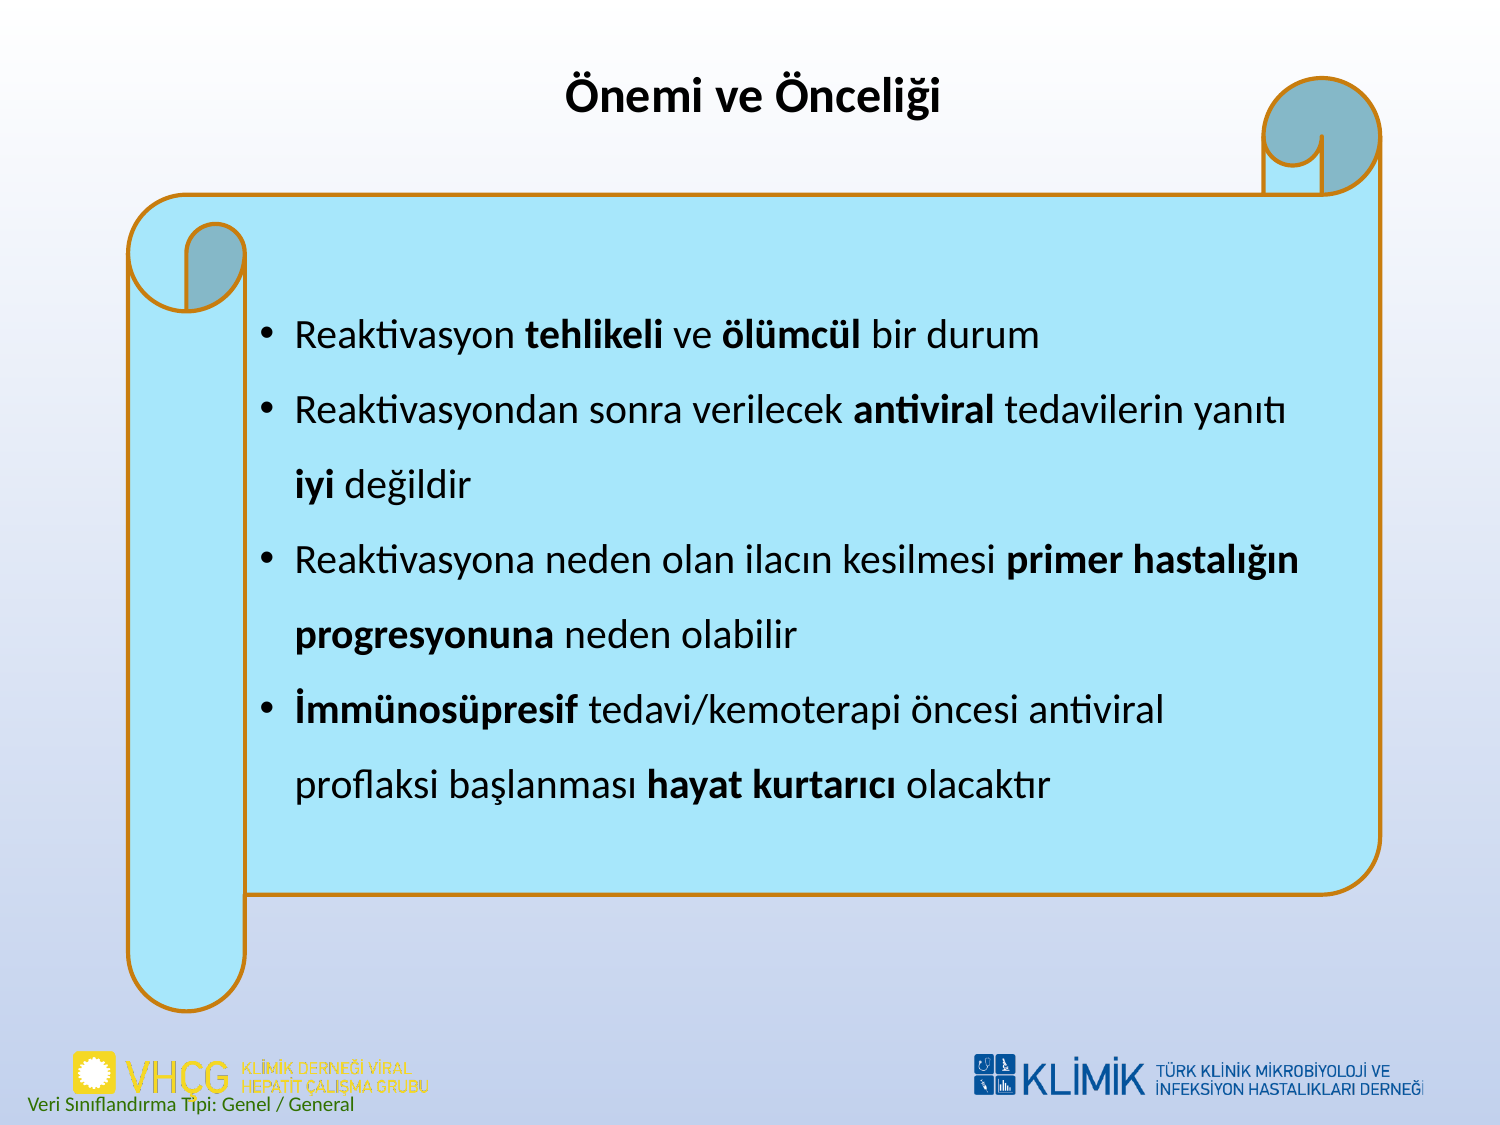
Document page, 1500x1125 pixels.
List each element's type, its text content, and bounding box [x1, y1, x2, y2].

picture [974, 1054, 1424, 1095]
text_box Reaktivasyon tehlikeli ve ölümcül bir durum Reaktivasyondan sonra verilecek antiviral tedavilerin yanıtı iyi değildir Reaktivasyona neden olan ilacın kesilmesi primer hastalığın progresyonuna neden olabilir İmmünosüpresif tedavi/kemoterapi öncesi antiviral proflaksi başlanması hayat kurtarıcı olacaktır [125, 75, 1383, 1014]
text_box Önemi ve Önceliği [550, 54, 958, 130]
picture [73, 1051, 428, 1102]
